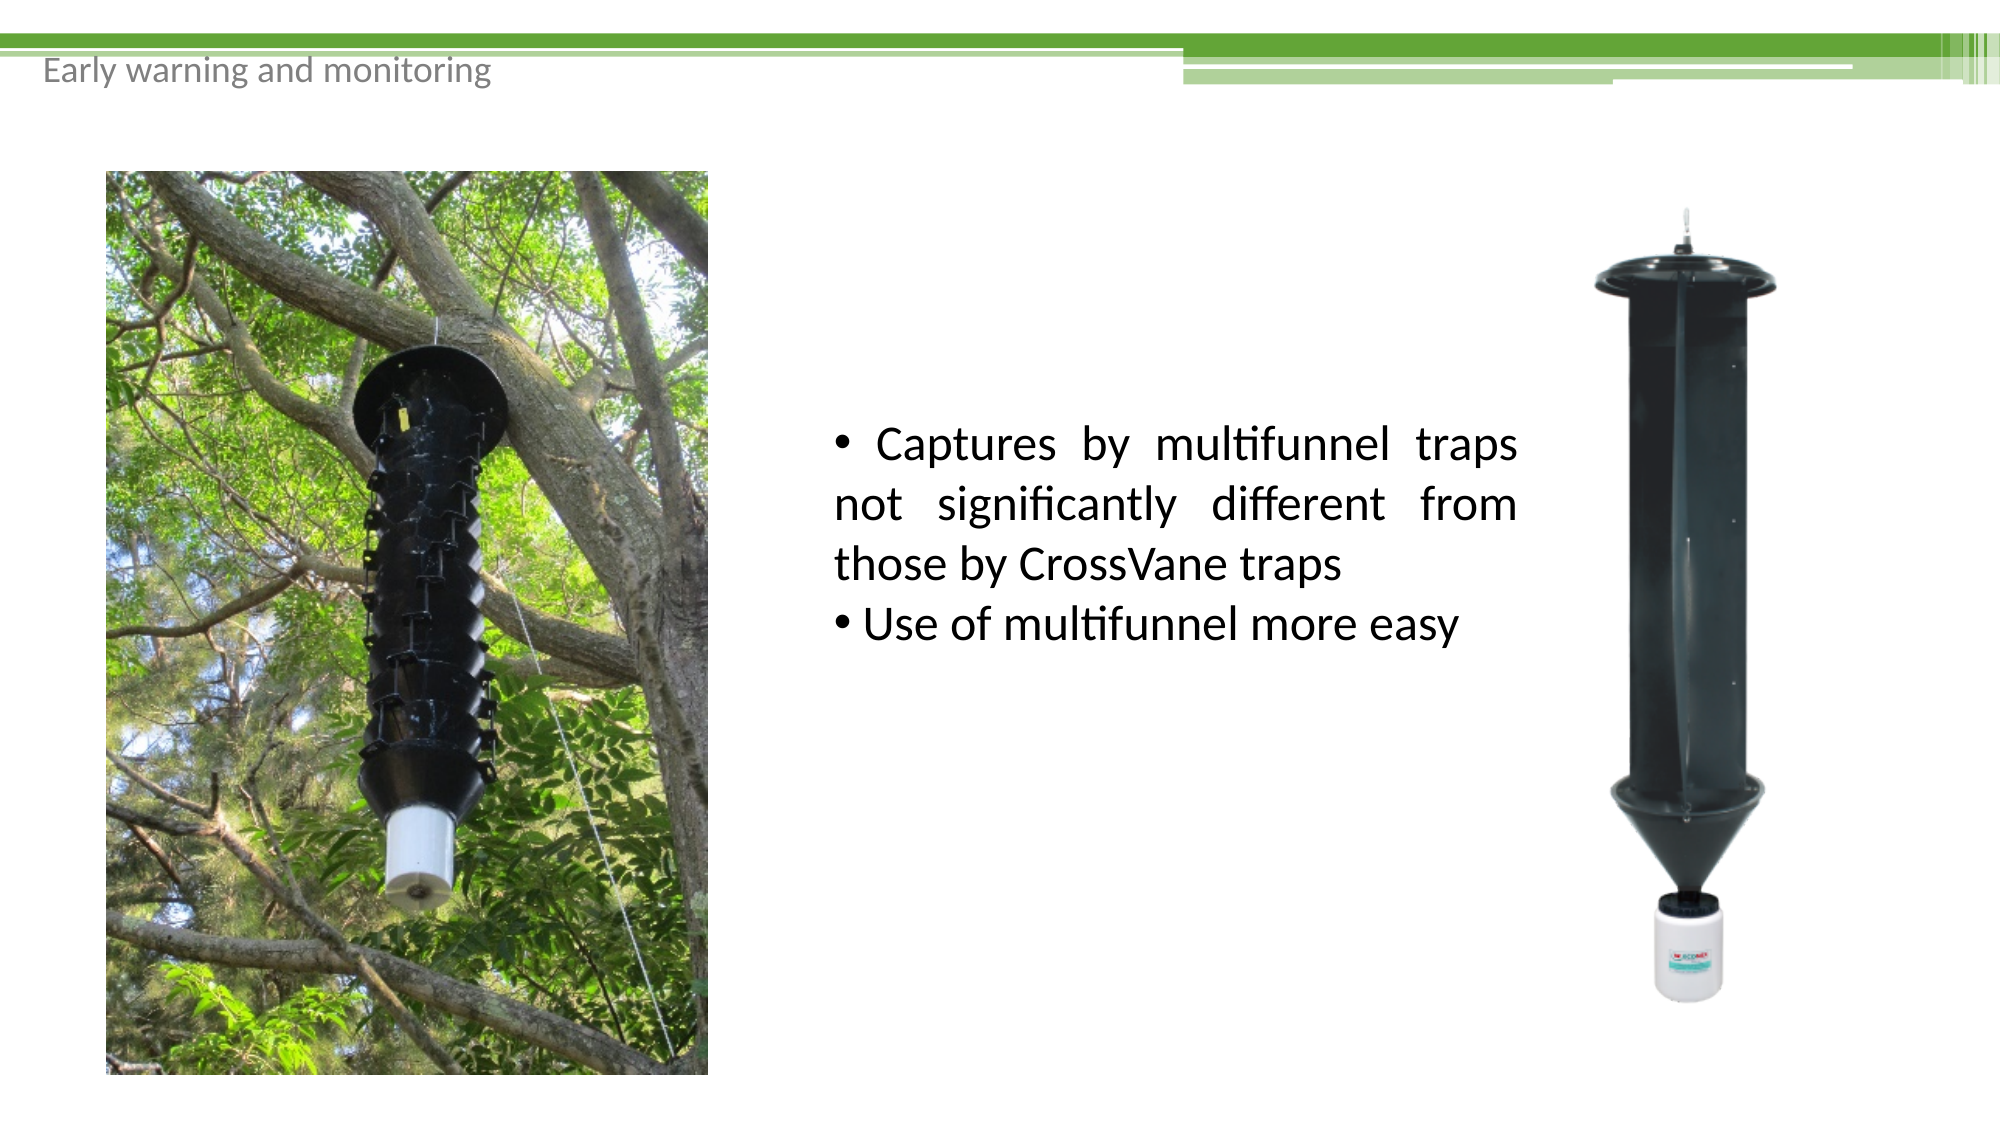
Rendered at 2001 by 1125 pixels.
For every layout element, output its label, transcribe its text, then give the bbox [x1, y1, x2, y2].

picture [106, 171, 708, 1075]
text_box Early warning and monitoring [28, 38, 1267, 98]
text_box Captures by multifunnel traps not significantly different from those by CrossVane traps Use of multifunnel more easy [819, 403, 1473, 659]
picture [1473, 178, 1900, 1033]
